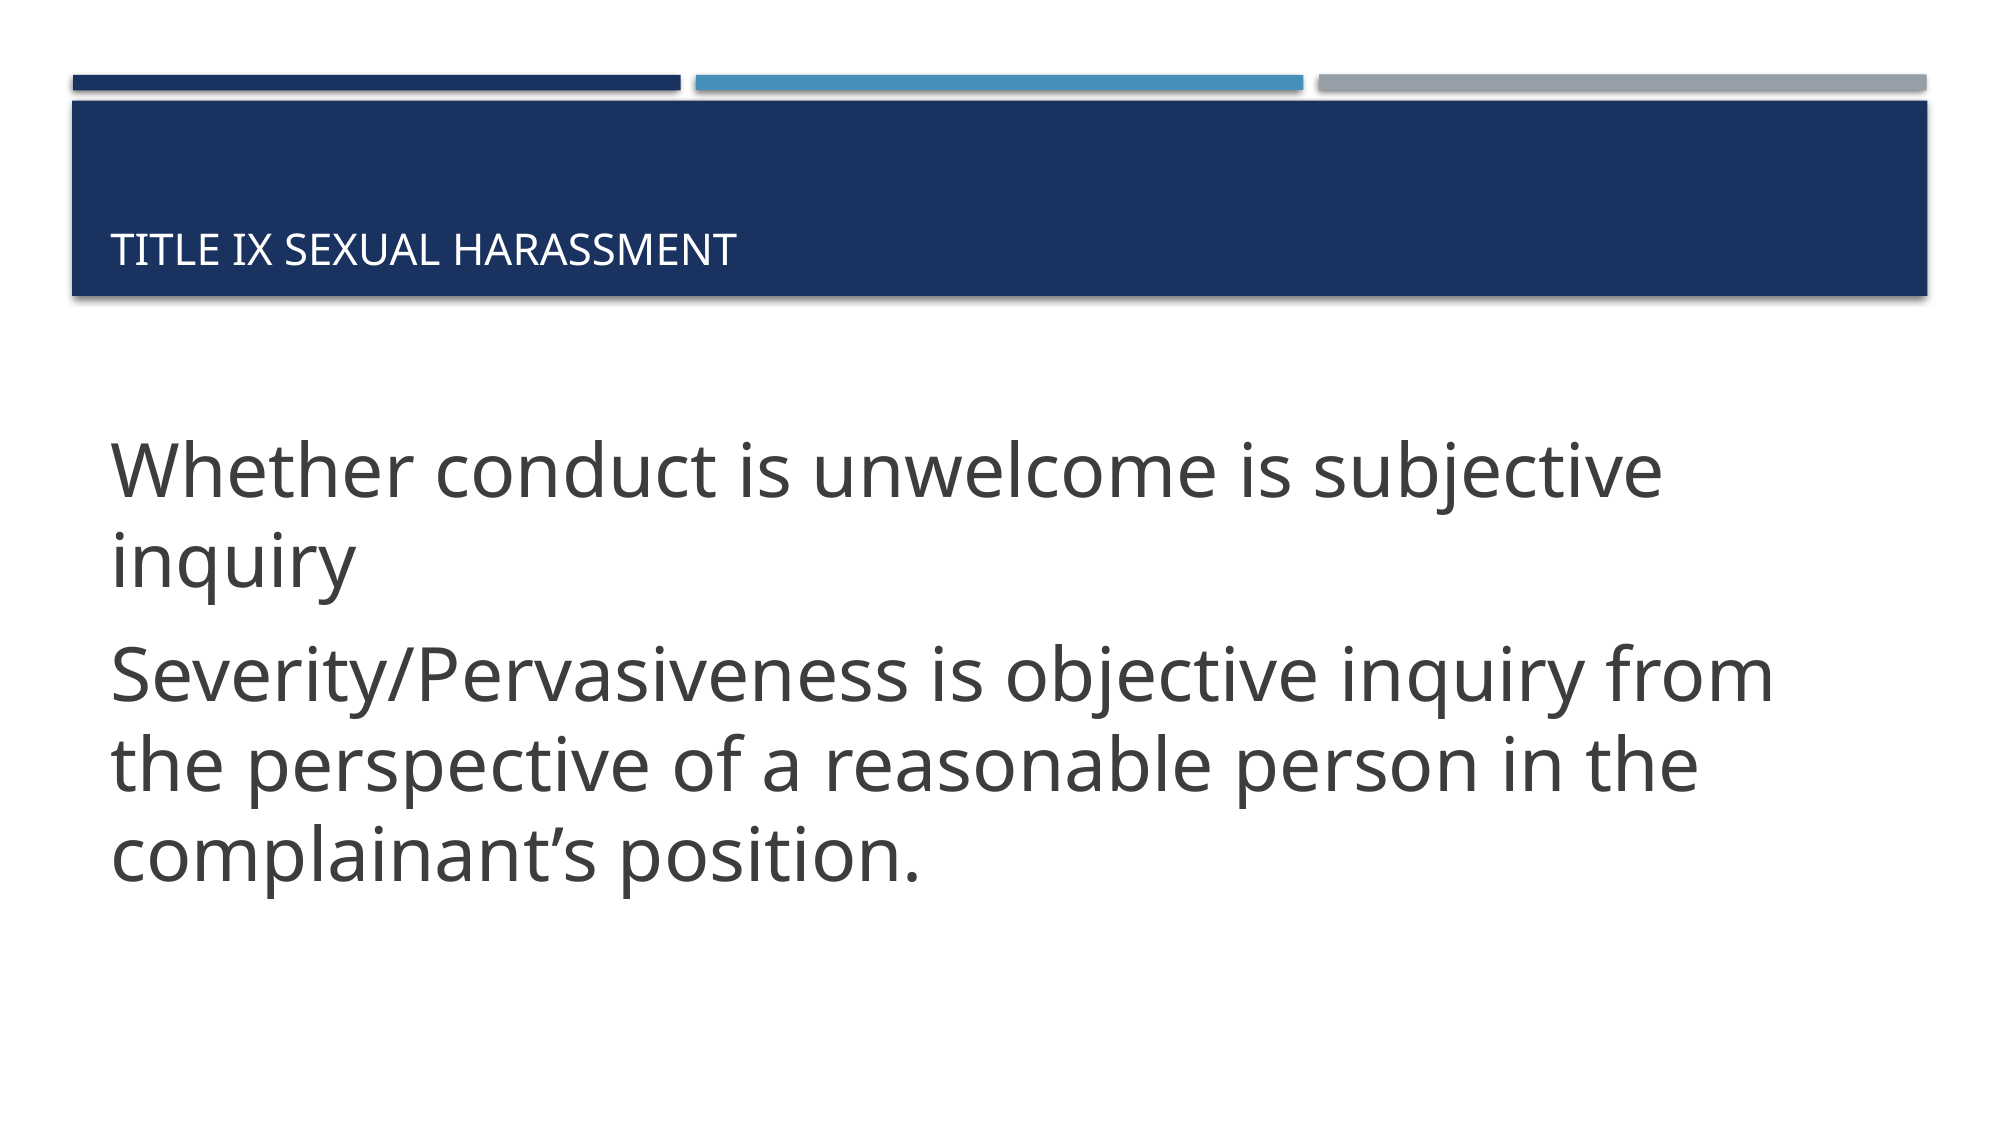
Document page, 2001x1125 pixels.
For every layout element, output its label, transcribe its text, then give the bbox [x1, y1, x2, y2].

list Whether conduct is unwelcome is subjective inquiry Severity/Pervasiveness is objective inquiry from the perspective of a reasonable person in the complainant’s position. [95, 357, 1905, 962]
title Title IX sexual harassment [95, 115, 1905, 282]
